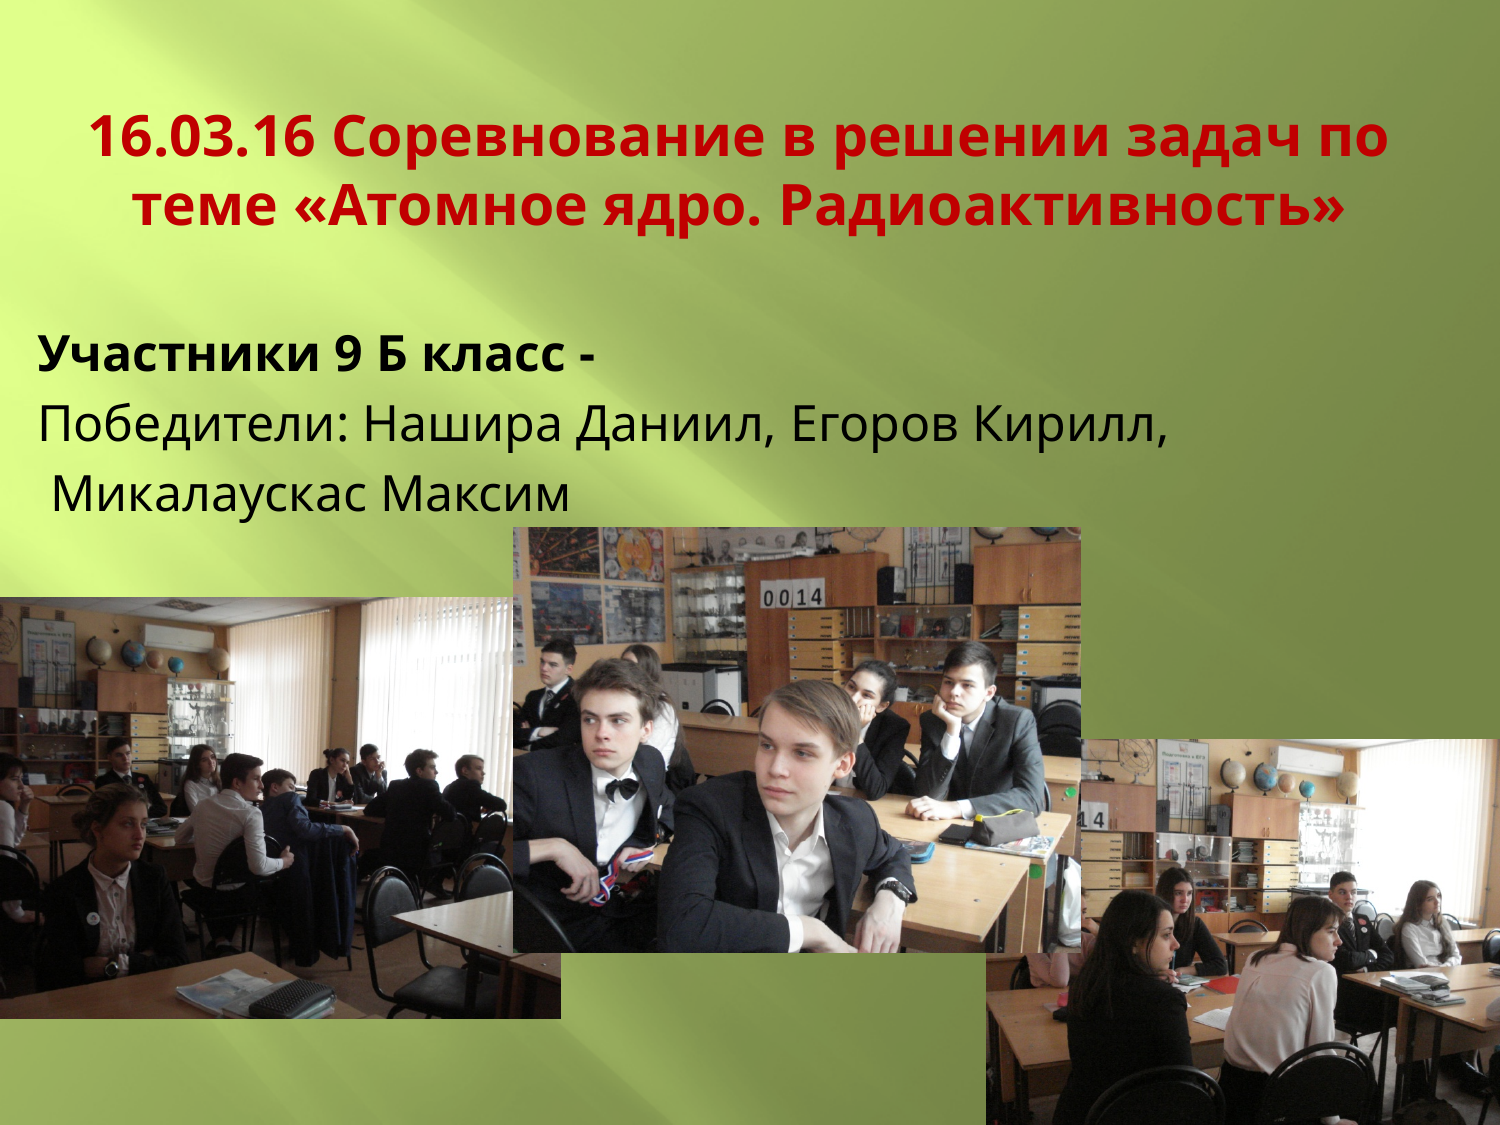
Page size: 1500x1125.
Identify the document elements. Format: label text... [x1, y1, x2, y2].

picture [0, 526, 1500, 1125]
list Участники 9 Б класс - Победители: Нашира Даниил, Егоров Кирилл, Микалаускас Максим [0, 314, 1500, 739]
title 16.03.16 Соревнование в решении задач по теме «Атомное ядро. Радиоактивность» [64, 66, 1415, 314]
